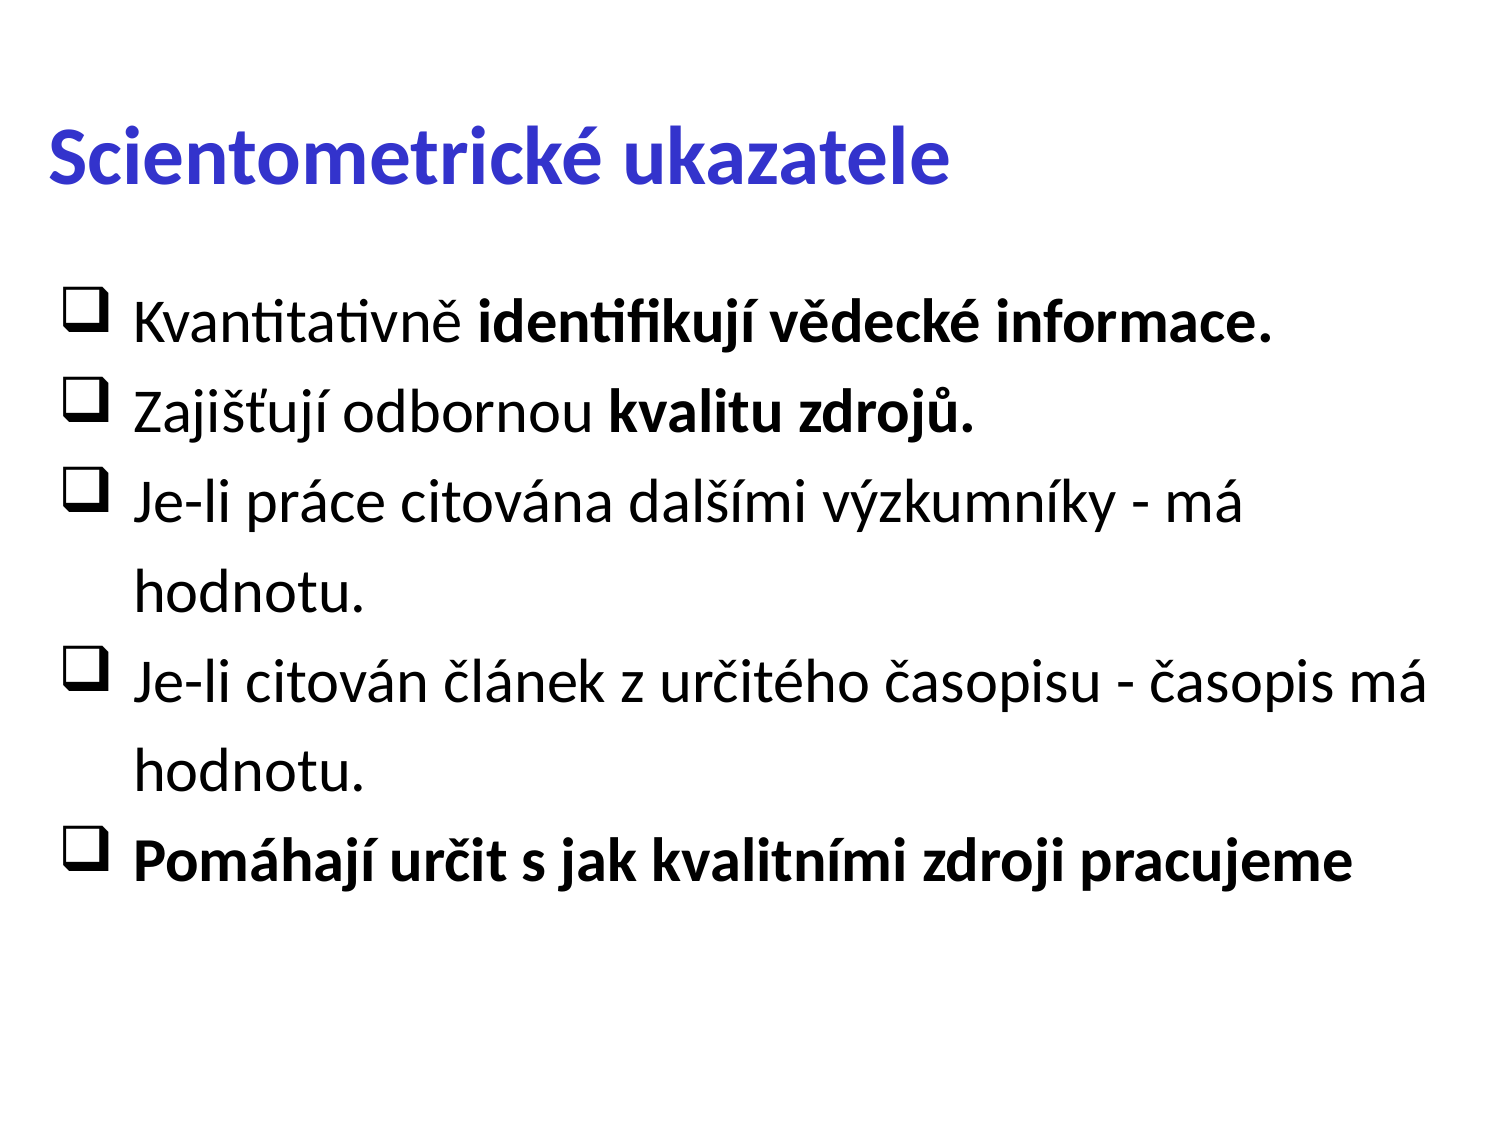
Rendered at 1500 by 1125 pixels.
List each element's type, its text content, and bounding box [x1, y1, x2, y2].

title Scientometrické ukazatele [48, 105, 1343, 218]
text_box Kvantitativně identifikují vědecké informace. Zajišťují odbornou kvalitu zdrojů. Je-li práce citována dalšími výzkumníky - má hodnotu. Je-li citován článek z určitého časopisu - časopis má hodnotu. Pomáhají určit s jak kvalitními zdroji pracujeme [43, 250, 1477, 990]
